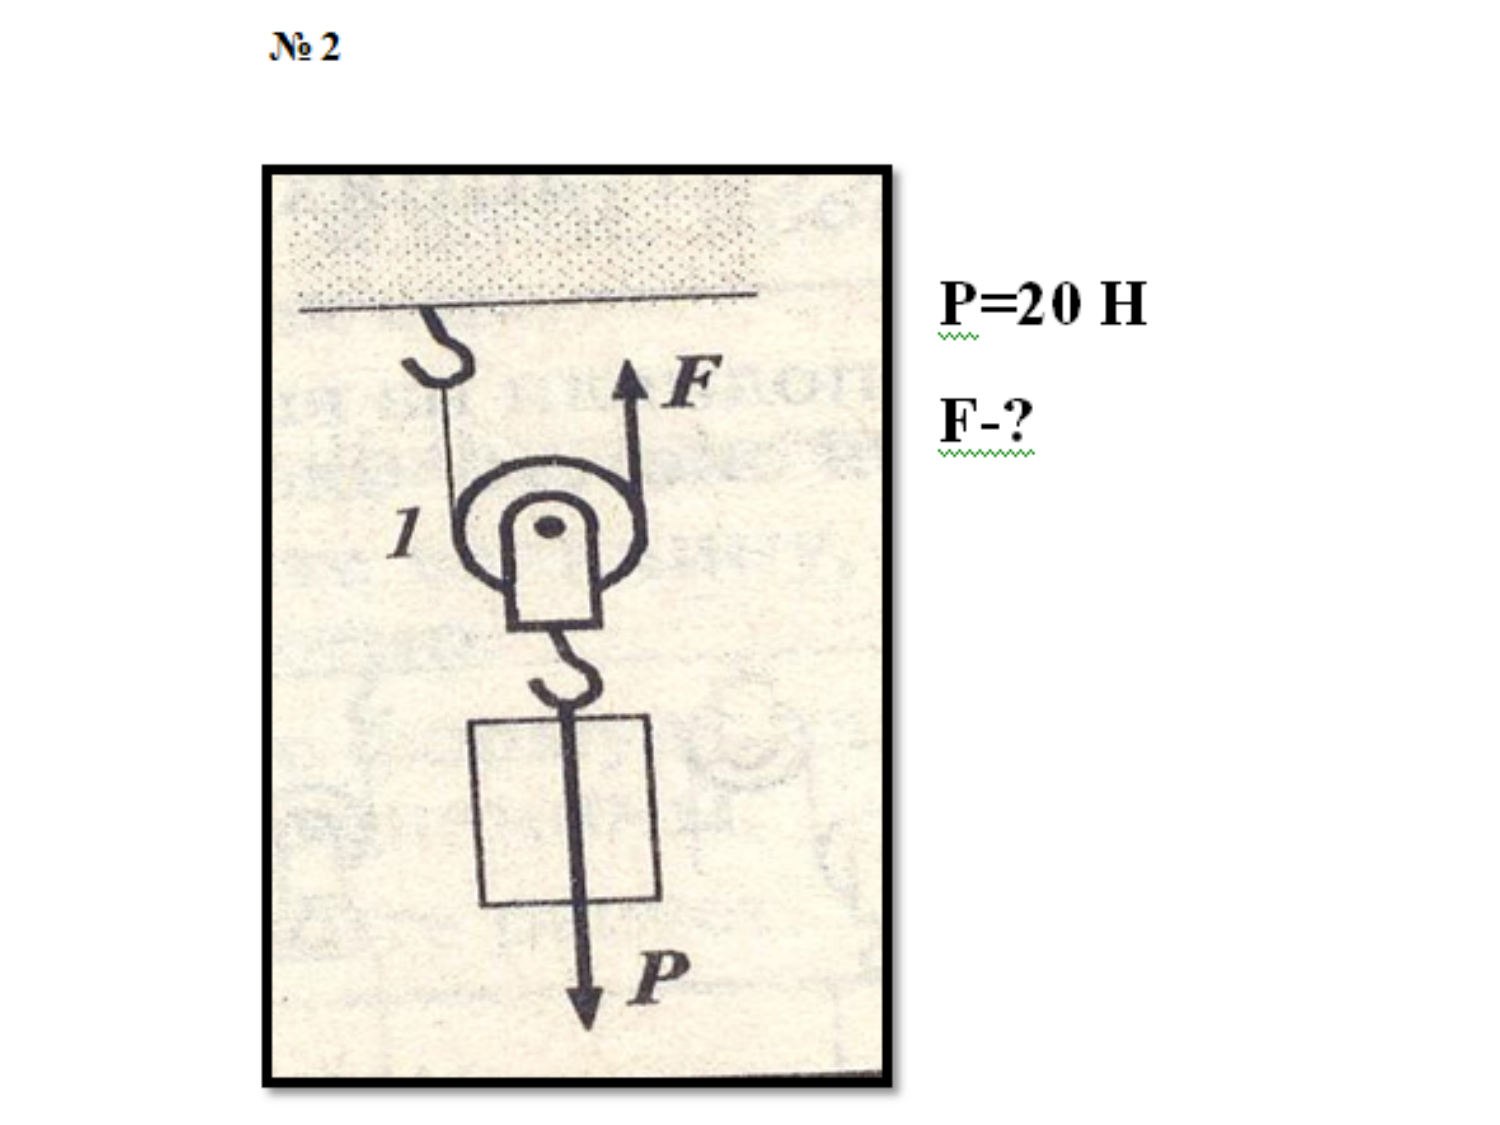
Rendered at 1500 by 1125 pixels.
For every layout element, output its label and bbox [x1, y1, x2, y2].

picture [198, 0, 1211, 1125]
